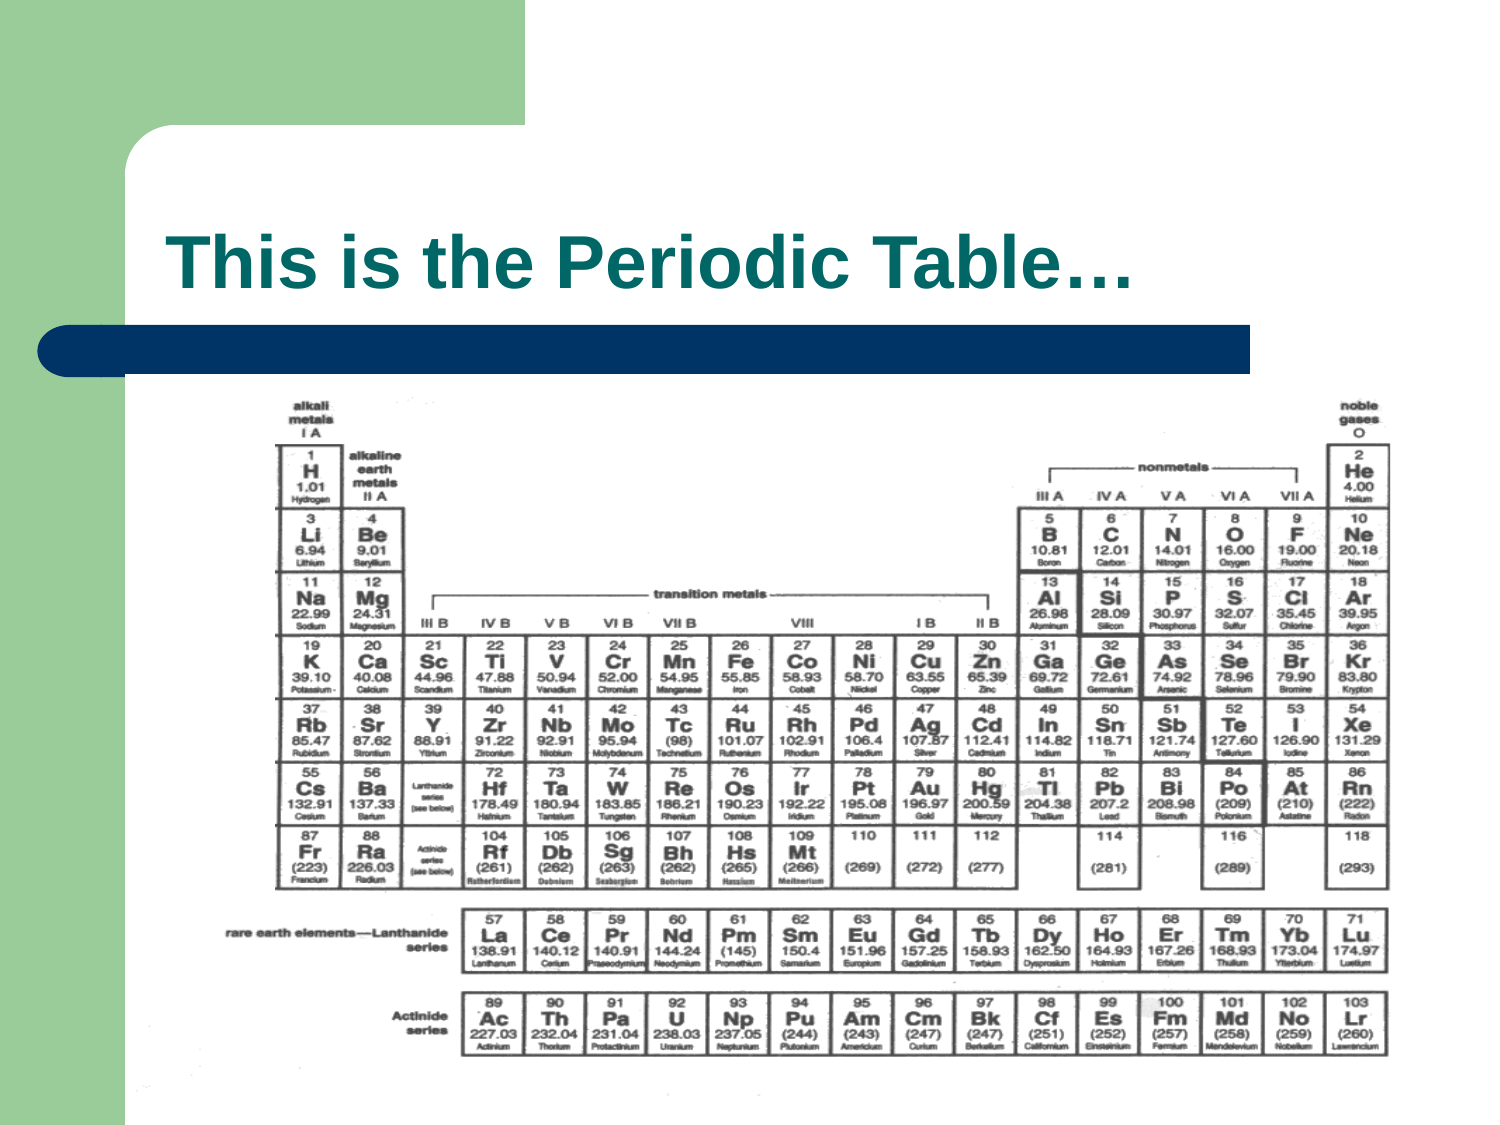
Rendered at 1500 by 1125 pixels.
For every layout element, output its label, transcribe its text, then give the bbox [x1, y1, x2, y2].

title This is the Periodic Table… [150, 125, 1463, 313]
picture [124, 374, 1438, 1098]
